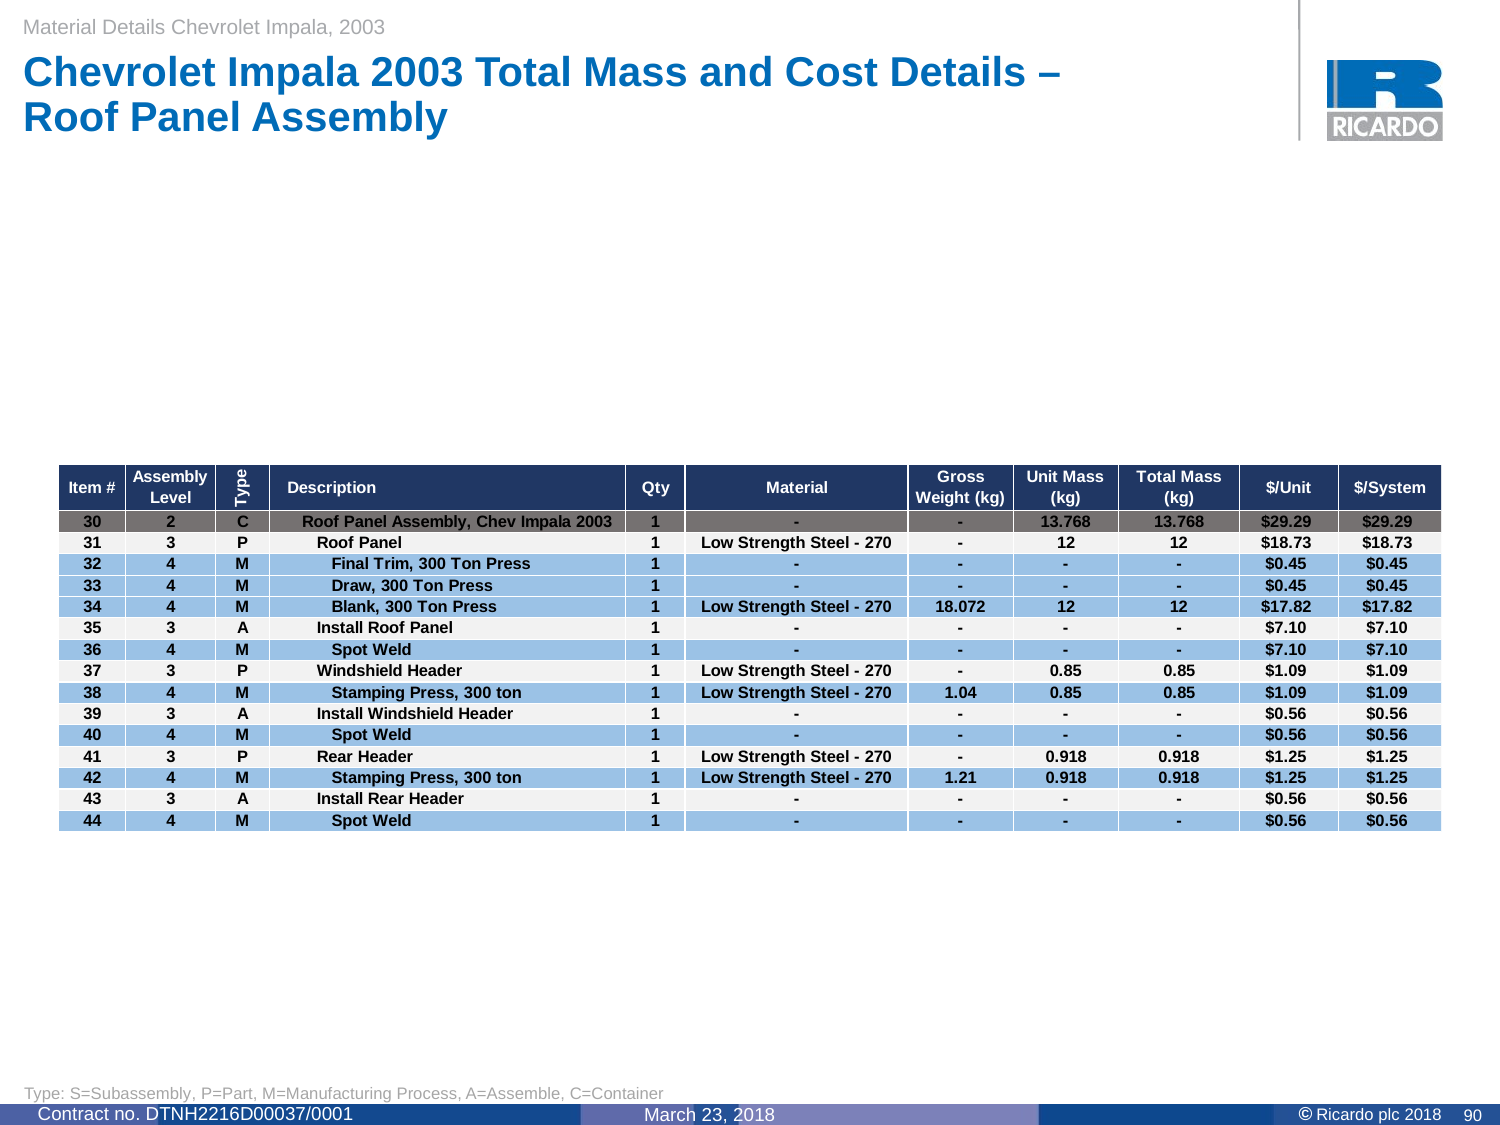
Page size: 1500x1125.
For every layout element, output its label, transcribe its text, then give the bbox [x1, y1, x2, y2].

picture [276, 1111, 282, 1119]
picture [265, 1111, 271, 1119]
picture [1327, 60, 1443, 141]
title Chevrolet Impala 2003 Total Mass and Cost Details – Roof Panel Assembly [22, 49, 1282, 239]
picture [313, 1111, 319, 1119]
picture [0, 1104, 1500, 1125]
picture [148, 1111, 156, 1119]
picture [334, 1111, 340, 1119]
picture [649, 1111, 655, 1118]
picture [127, 1111, 132, 1119]
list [57, 464, 1443, 833]
picture [54, 1111, 59, 1119]
text_box Type: S=Subassembly, P=Part, M=Manufacturing Process, A=Assemble, C=Container [9, 1075, 685, 1111]
picture [323, 1111, 329, 1119]
picture [255, 1111, 261, 1119]
picture [243, 1111, 251, 1119]
text_box Material Details Chevrolet Impala, 2003 [22, 16, 1169, 40]
